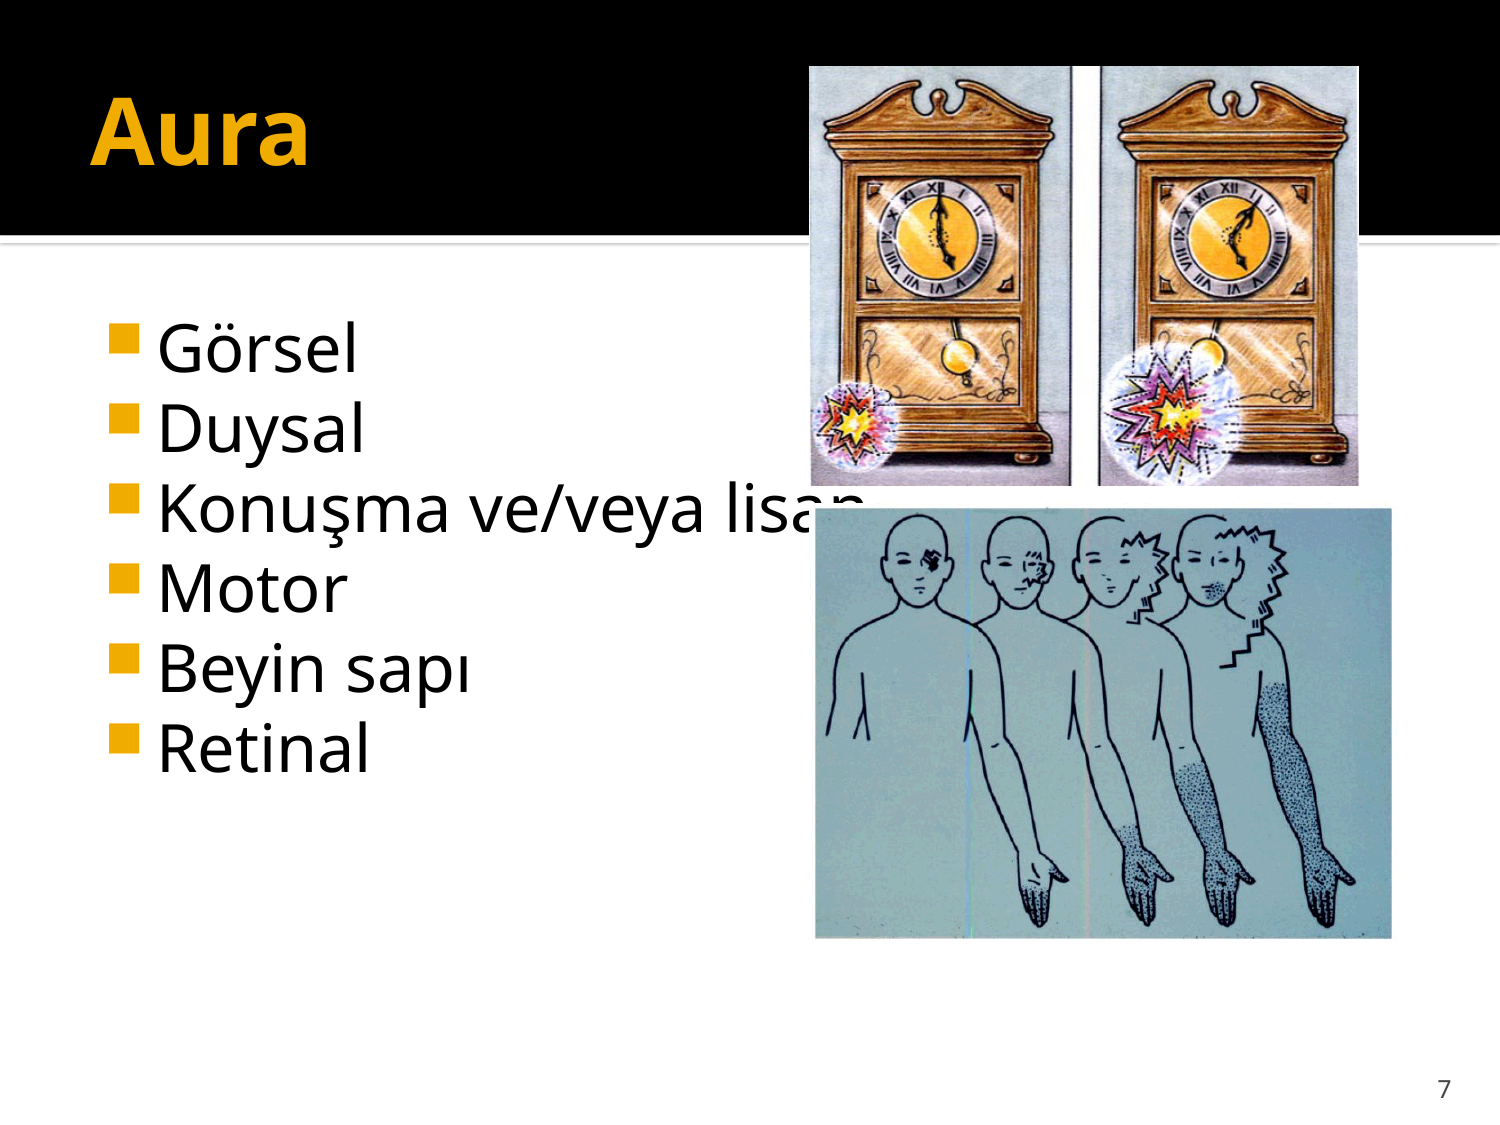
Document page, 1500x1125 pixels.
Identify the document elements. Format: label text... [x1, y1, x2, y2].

title Aura [75, 25, 1425, 231]
picture [809, 66, 1360, 486]
picture [808, 503, 1397, 945]
list Görsel Duysal Konuşma ve/veya lisan Motor Beyin sapı Retinal [75, 291, 1425, 1050]
slide_number 7 [1345, 1062, 1467, 1108]
